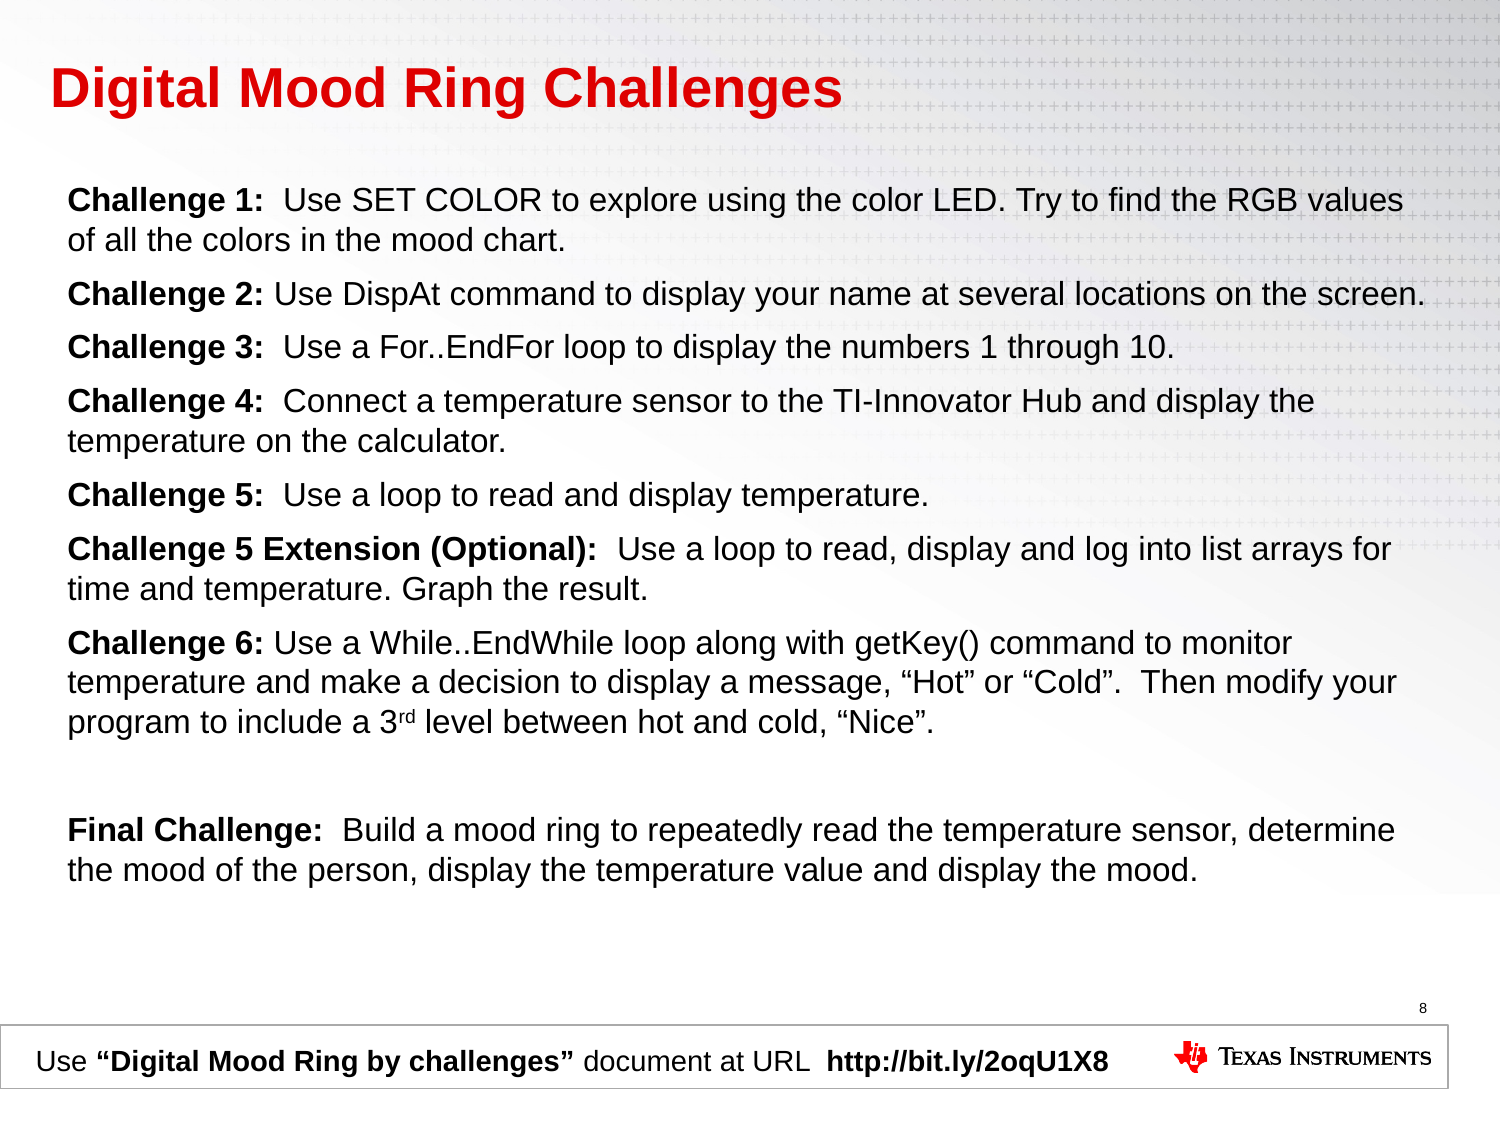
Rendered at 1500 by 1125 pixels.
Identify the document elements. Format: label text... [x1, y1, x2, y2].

text_box Use “Digital Mood Ring by challenges” document at URL http://bit.ly/2oqU1X8 [20, 1035, 1125, 1086]
list Challenge 1: Use SET COLOR to explore using the color LED. Try to find the RGB values of all the colors in the mood chart. Challenge 2: Use DispAt command to display your name at several locations on the screen. Challenge 3: Use a For..EndFor loop to display the numbers 1 through 10. Challenge 4: Connect a temperature sensor to the TI-Innovator Hub and display the temperature on the calculator. Challenge 5: Use a loop to read and display temperature. Challenge 5 Extension (Optional): Use a loop to read, display and log into list arrays for time and temperature. Graph the result. Challenge 6: Use a While..EndWhile loop along with getKey() command to monitor temperature and make a decision to display a message, “Hot” or “Cold”. Then modify your program to include a 3rd level between hot and cold, “Nice”. Final Challenge: Build a mood ring to repeatedly read the temperature sensor, determine the mood of the person, display the temperature value and display the mood. [54, 171, 1444, 984]
title Digital Mood Ring Challenges [37, 23, 1426, 158]
picture [1174, 1041, 1431, 1073]
picture [0, 0, 1500, 1121]
slide_number 8 [1089, 992, 1440, 1027]
